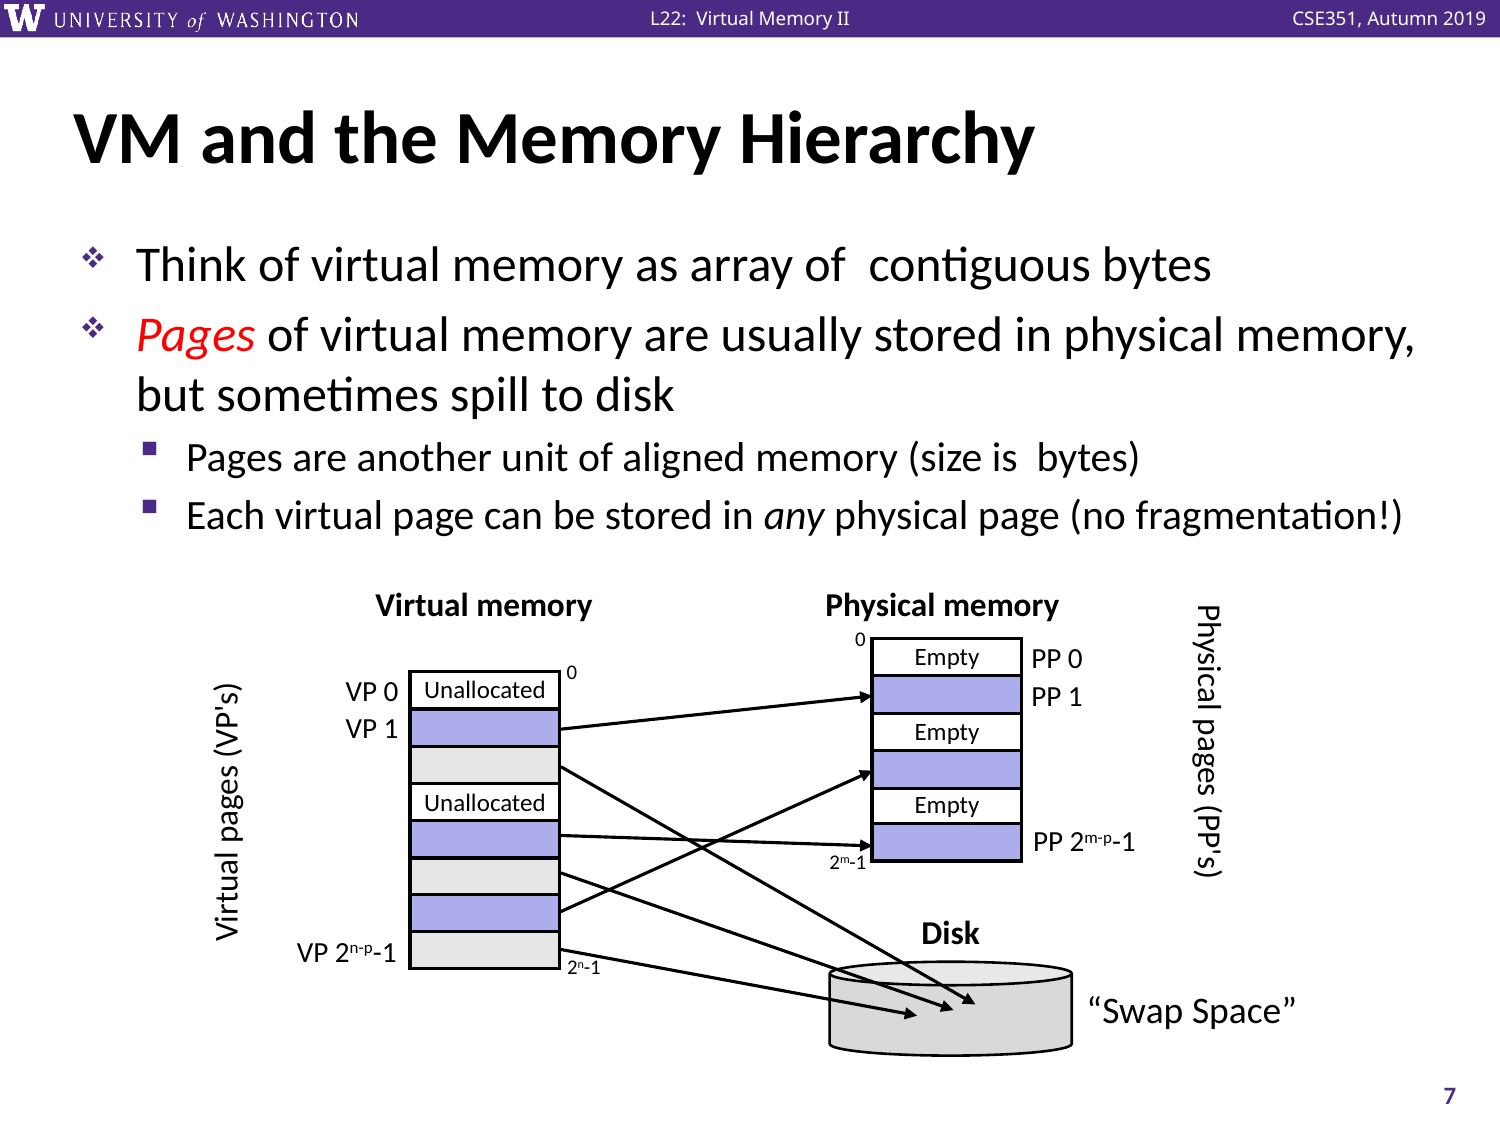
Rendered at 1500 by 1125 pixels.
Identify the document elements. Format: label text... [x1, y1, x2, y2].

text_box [829, 903, 1072, 1056]
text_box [559, 695, 976, 1016]
text_box Virtual pages (VP's) [198, 667, 253, 957]
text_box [279, 580, 617, 988]
text_box Physical pages (PP's) [1182, 589, 1238, 894]
slide_number 7 [1400, 1065, 1500, 1125]
title VM and the Memory Hierarchy [58, 71, 1438, 197]
picture [4, 4, 358, 32]
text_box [808, 580, 1154, 883]
text_box “Swap Space” [1076, 978, 1312, 1039]
